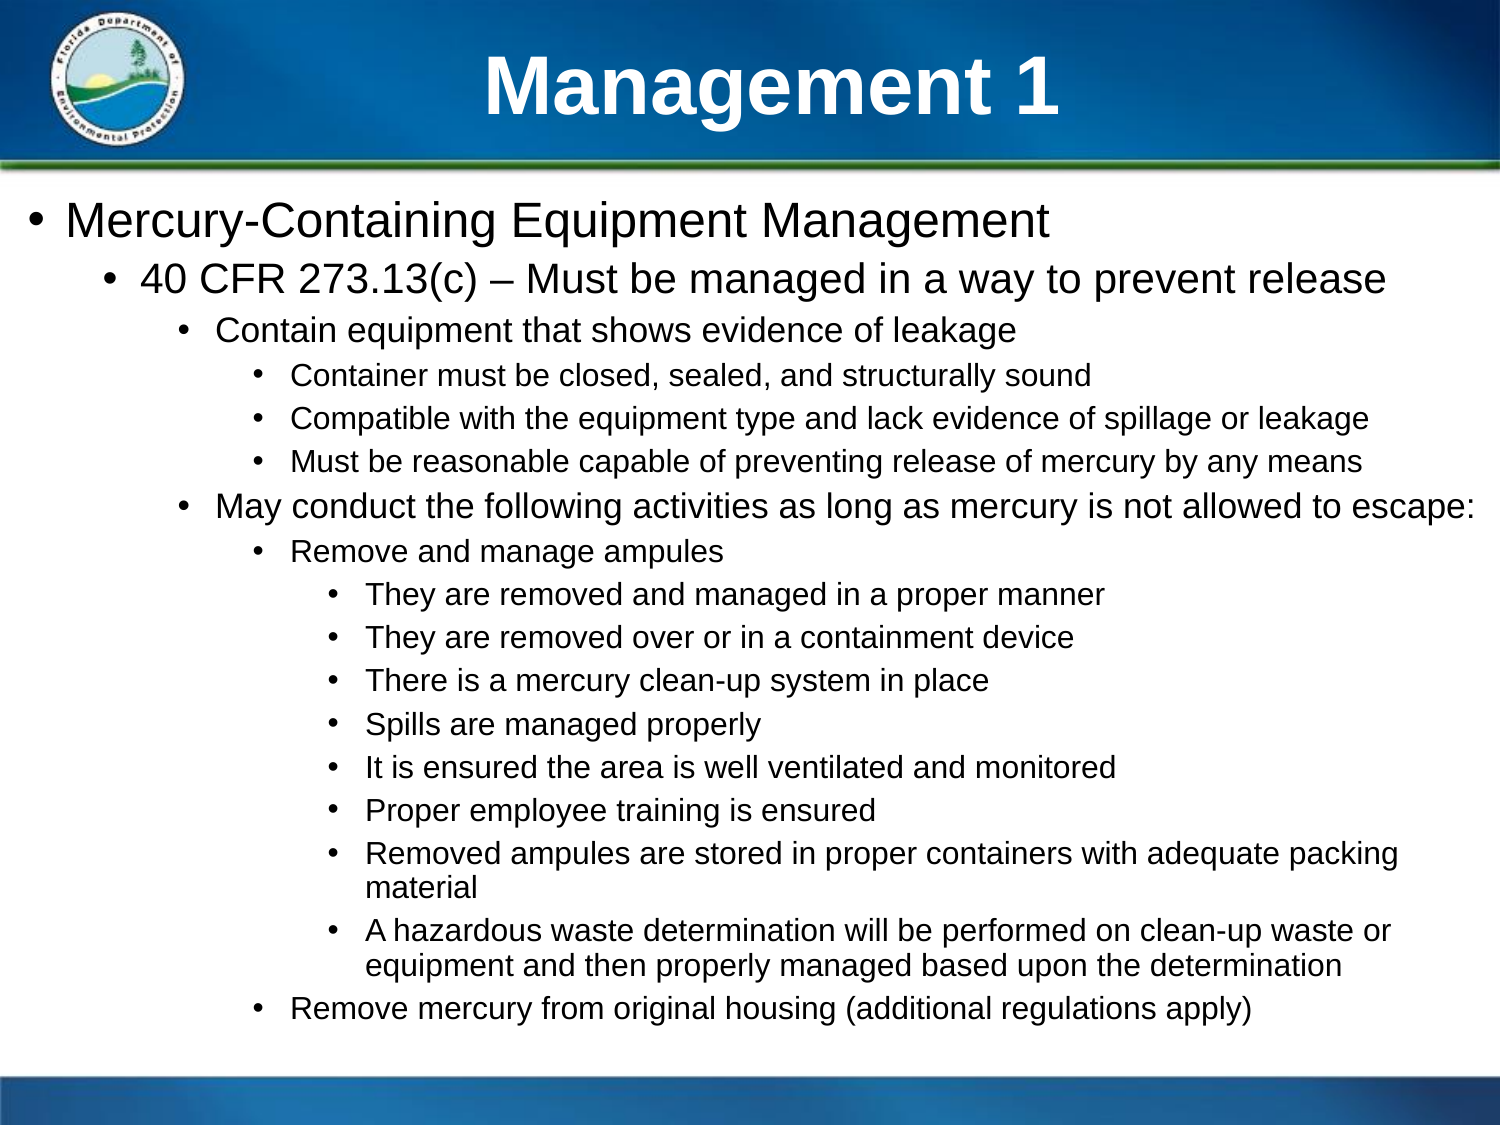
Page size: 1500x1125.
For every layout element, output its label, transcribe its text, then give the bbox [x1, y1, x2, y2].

title Management 1 [148, 0, 1397, 175]
list Mercury-Containing Equipment Management 40 CFR 273.13(c) – Must be managed in a way to prevent release Contain equipment that shows evidence of leakage Container must be closed, sealed, and structurally sound Compatible with the equipment type and lack evidence of spillage or leakage Must be reasonable capable of preventing release of mercury by any means May conduct the following activities as long as mercury is not allowed to escape: Remove and manage ampules They are removed and managed in a proper manner They are removed over or in a containment device There is a mercury clean-up system in place Spills are managed properly It is ensured the area is well ventilated and monitored Proper employee training is ensured Removed ampules are stored in proper containers with adequate packing material A hazardous waste determination will be performed on clean-up waste or equipment and then properly managed based upon the determination Remove mercury from original housing (additional regulations apply) [12, 187, 1500, 1066]
picture [0, 0, 1500, 1125]
